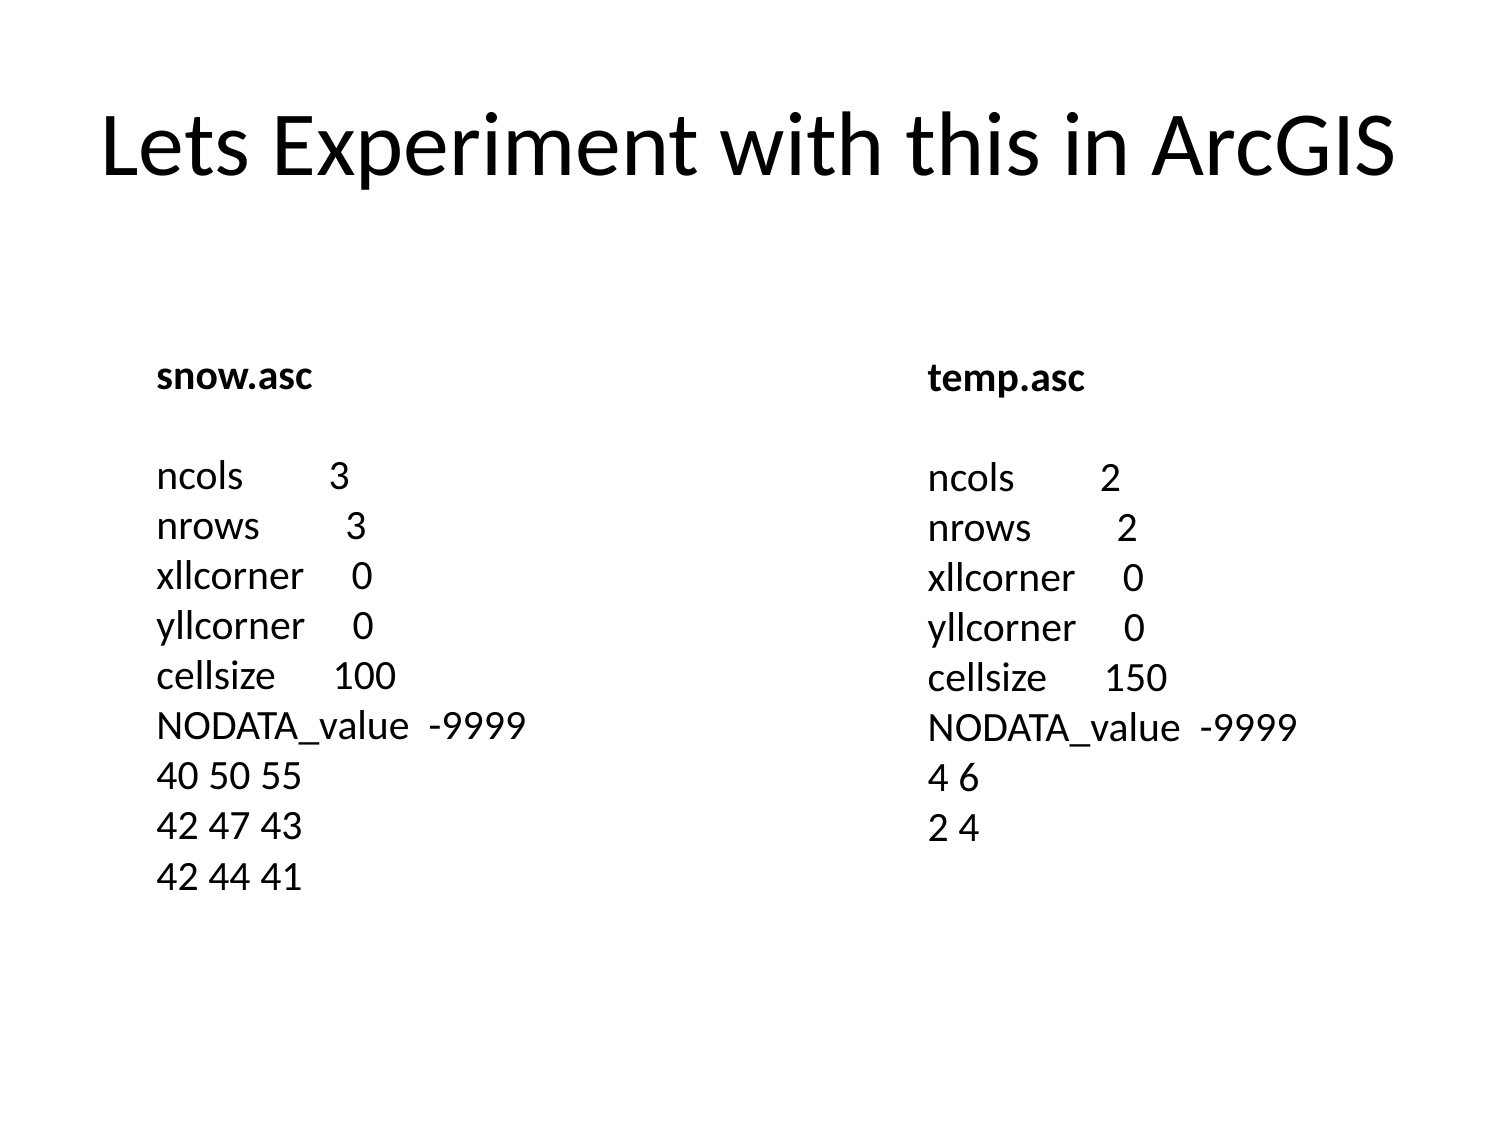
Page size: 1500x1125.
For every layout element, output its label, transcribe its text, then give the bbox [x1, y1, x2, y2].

title Lets Experiment with this in ArcGIS [75, 45, 1425, 233]
text_box snow.asc ncols 3 nrows 3 xllcorner 0 yllcorner 0 cellsize 100 NODATA_value -9999 40 50 55 42 47 43 42 44 41 [141, 340, 892, 906]
text_box temp.asc ncols 2 nrows 2 xllcorner 0 yllcorner 0 cellsize 150 NODATA_value -9999 4 6 2 4 [912, 342, 1383, 858]
